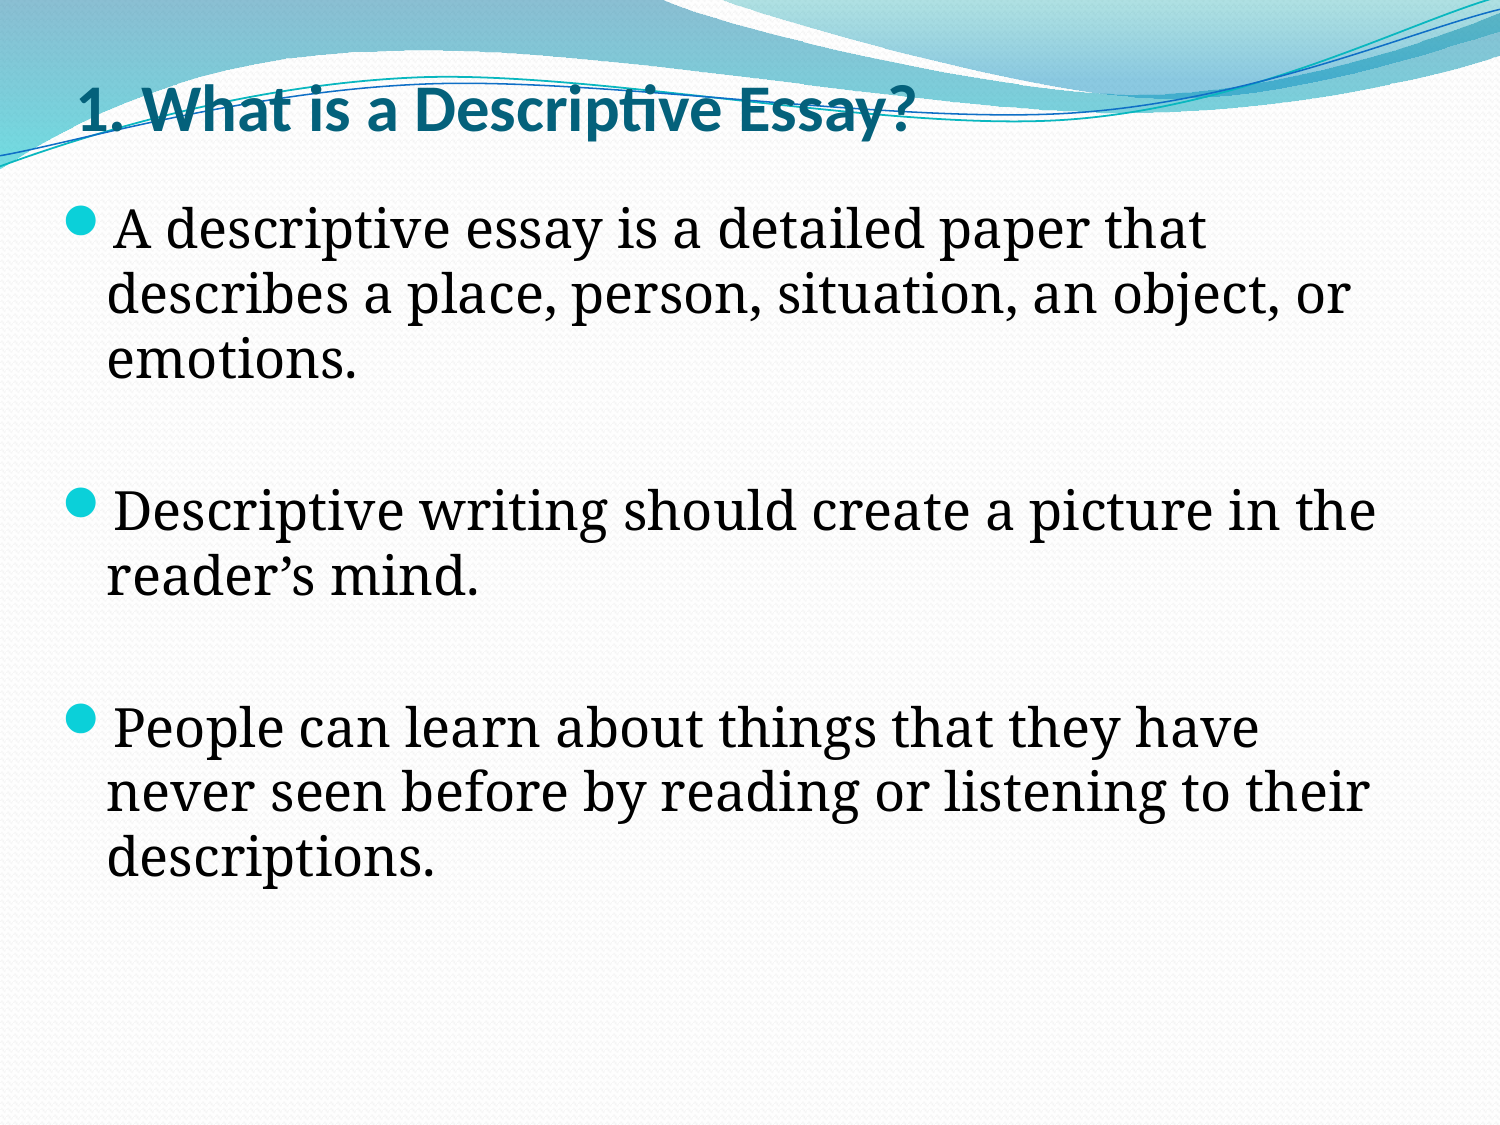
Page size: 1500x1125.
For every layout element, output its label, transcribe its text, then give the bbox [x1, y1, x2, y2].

list A descriptive essay is a detailed paper that describes a place, person, situation, an object, or emotions. Descriptive writing should create a picture in the reader’s mind. People can learn about things that they have never seen before by reading or listening to their descriptions. [46, 187, 1425, 1038]
